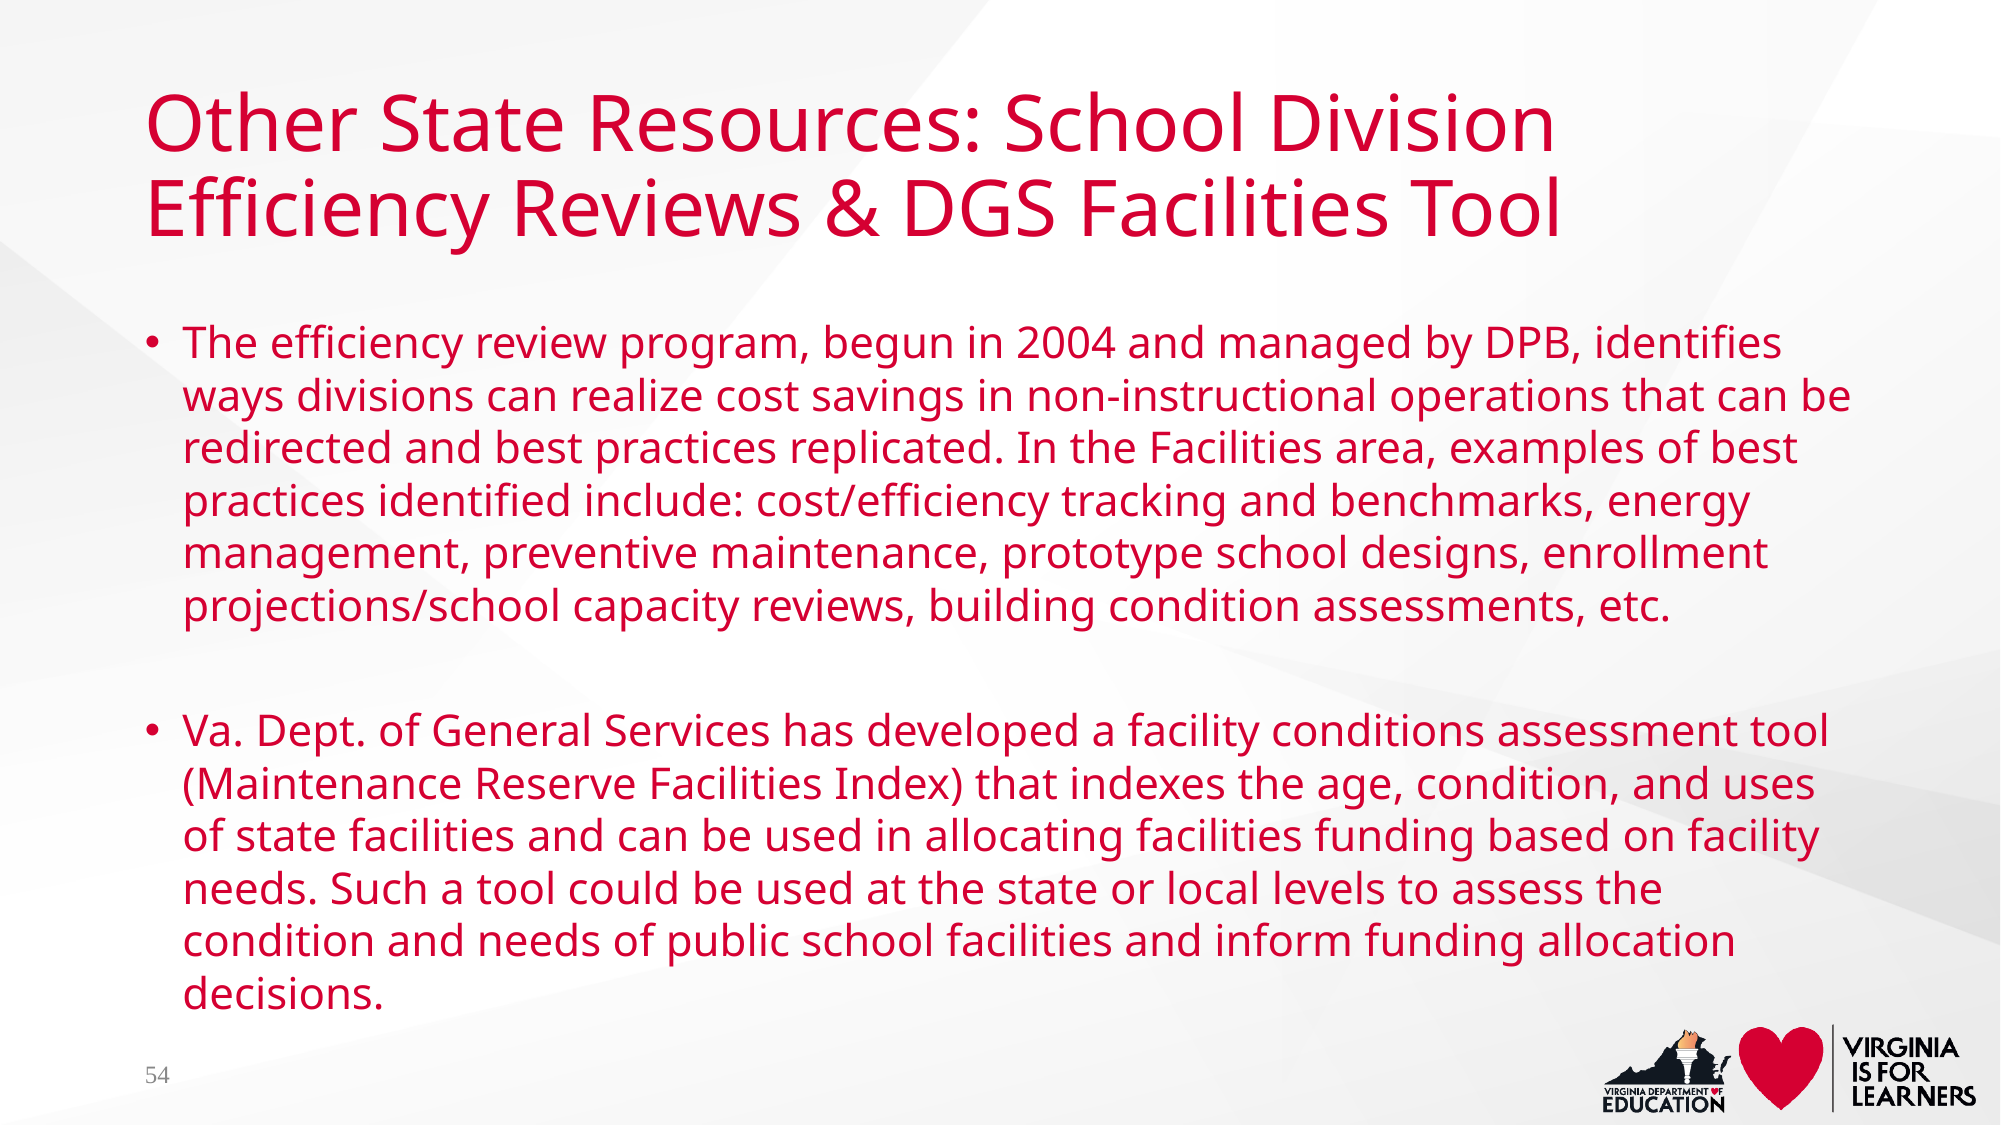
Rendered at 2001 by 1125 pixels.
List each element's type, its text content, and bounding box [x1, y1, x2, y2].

slide_number 54 [137, 739, 180, 1125]
list The efficiency review program, begun in 2004 and managed by DPB, identifies ways divisions can realize cost savings in non-instructional operations that can be redirected and best practices replicated. In the Facilities area, examples of best practices identified include: cost/efficiency tracking and benchmarks, energy management, preventive maintenance, prototype school designs, enrollment projections/school capacity reviews, building condition assessments, etc. Va. Dept. of General Services has developed a facility conditions assessment tool (Maintenance Reserve Facilities Index) that indexes the age, condition, and uses of state facilities and can be used in allocating facilities funding based on facility needs. Such a tool could be used at the state or local levels to assess the condition and needs of public school facilities and inform funding allocation decisions. [137, 307, 1863, 1021]
title Other State Resources: School Division Efficiency Reviews & DGS Facilities Tool [137, 59, 1863, 278]
picture [0, 0, 2001, 1125]
